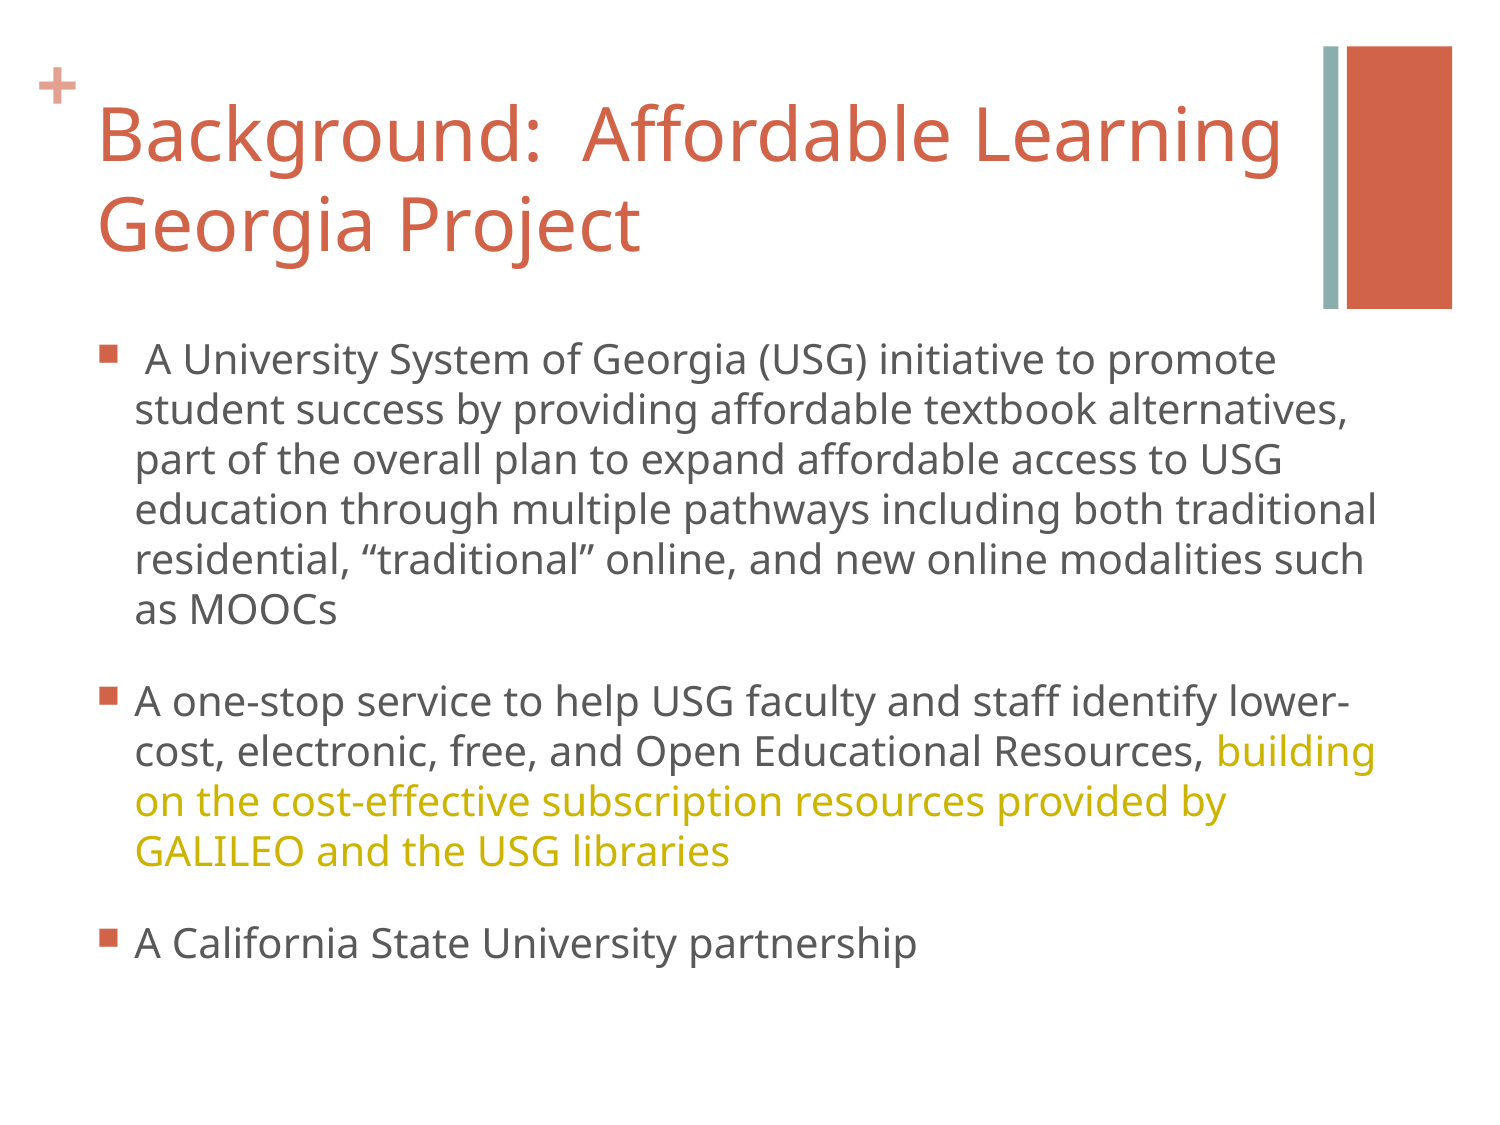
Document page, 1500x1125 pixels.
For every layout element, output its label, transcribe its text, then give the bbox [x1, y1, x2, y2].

list A University System of Georgia (USG) initiative to promote student success by providing affordable textbook alternatives, part of the overall plan to expand affordable access to USG education through multiple pathways including both traditional residential, “traditional” online, and new online modalities such as MOOCs A one-stop service to help USG faculty and staff identify lower-cost, electronic, free, and Open Educational Resources, building on the cost-effective subscription resources provided by GALILEO and the USG libraries A California State University partnership [81, 324, 1401, 1064]
title Background: Affordable Learning Georgia Project [81, 79, 1322, 263]
